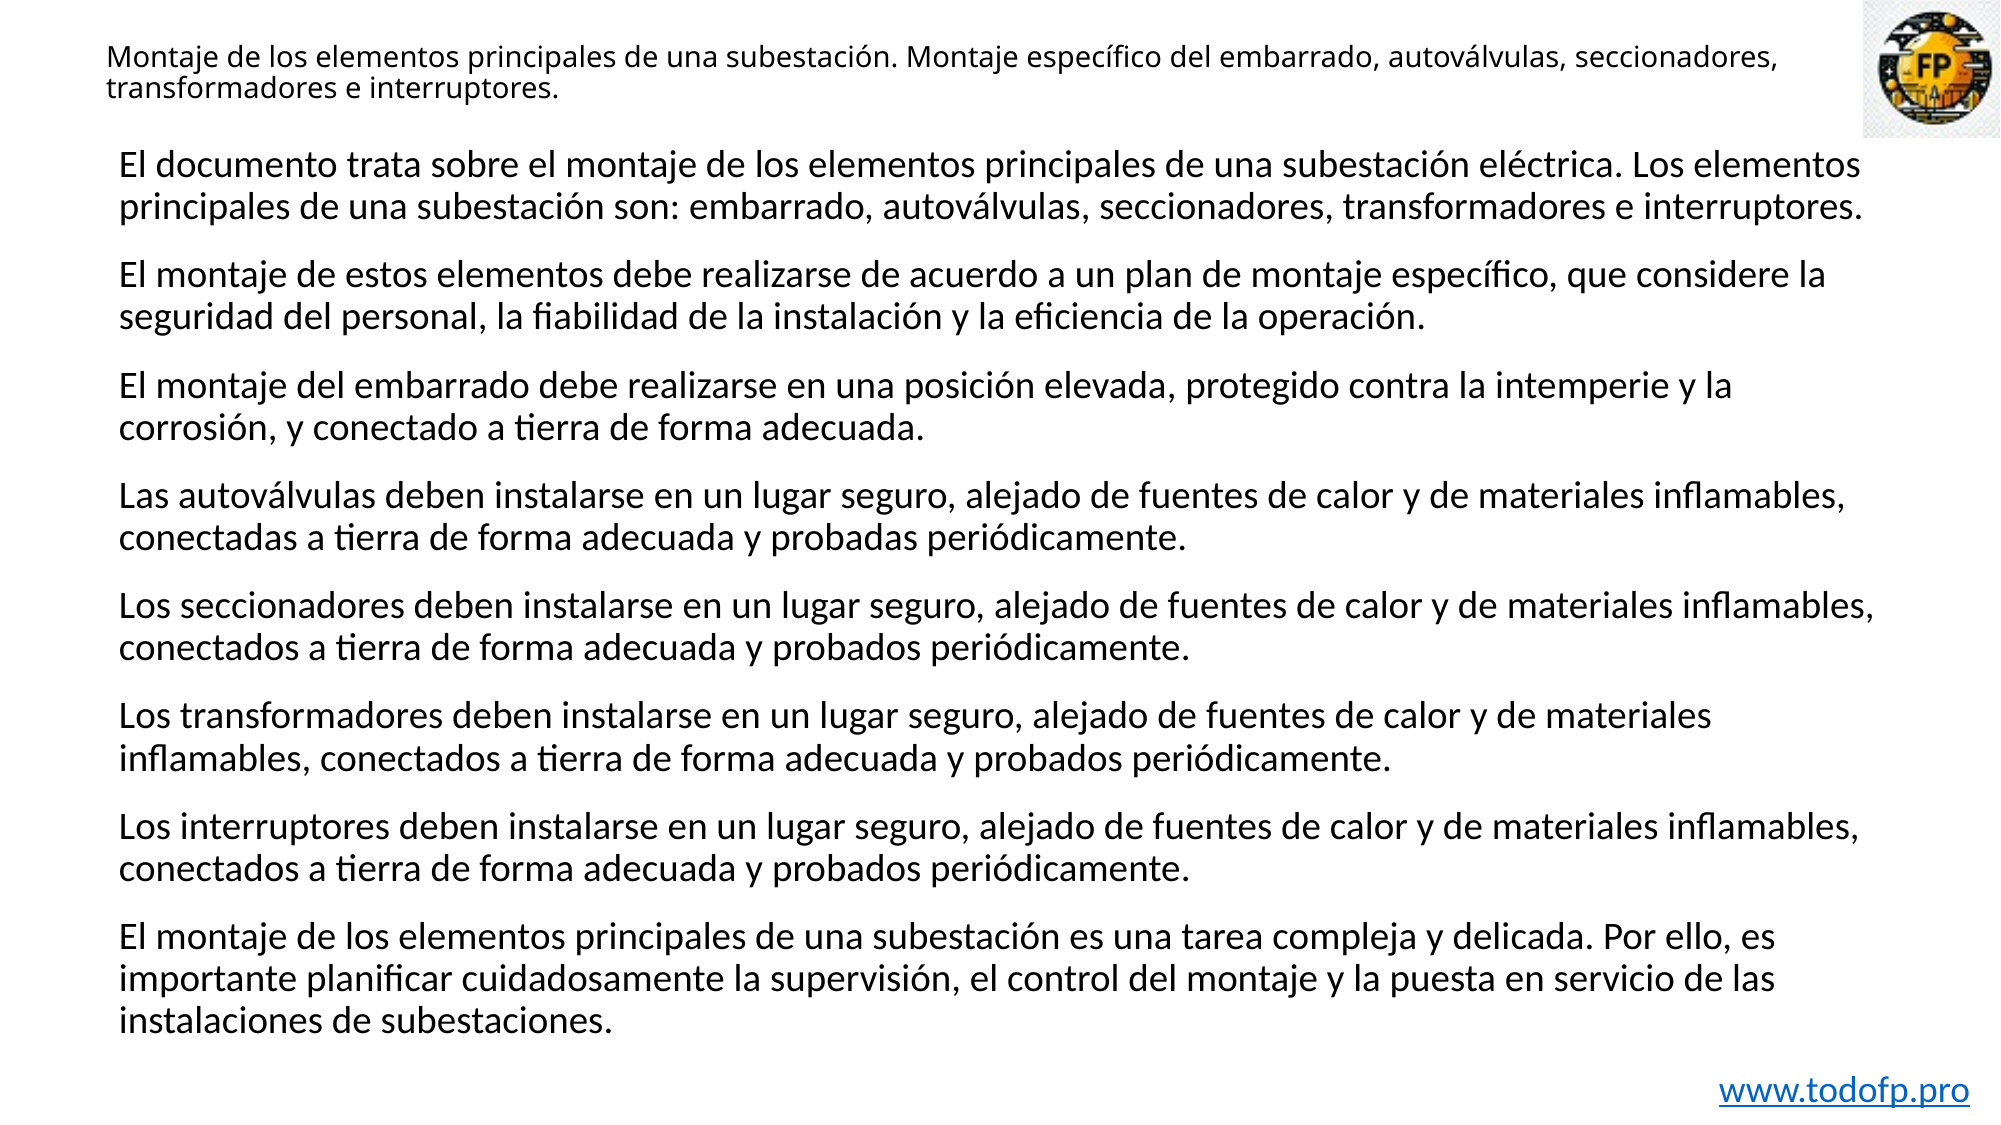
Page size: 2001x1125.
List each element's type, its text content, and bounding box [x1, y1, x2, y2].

text_box www.todofp.pro [1692, 1057, 1986, 1117]
title Montaje de los elementos principales de una subestación. Montaje específico del embarrado, autoválvulas, seccionadores, transformadores e interruptores. [91, 16, 1819, 131]
list El documento trata sobre el montaje de los elementos principales de una subestación eléctrica. Los elementos principales de una subestación son: embarrado, autoválvulas, seccionadores, transformadores e interruptores. El montaje de estos elementos debe realizarse de acuerdo a un plan de montaje específico, que considere la seguridad del personal, la fiabilidad de la instalación y la eficiencia de la operación. El montaje del embarrado debe realizarse en una posición elevada, protegido contra la intemperie y la corrosión, y conectado a tierra de forma adecuada. Las autoválvulas deben instalarse en un lugar seguro, alejado de fuentes de calor y de materiales inflamables, conectadas a tierra de forma adecuada y probadas periódicamente. Los seccionadores deben instalarse en un lugar seguro, alejado de fuentes de calor y de materiales inflamables, conectados a tierra de forma adecuada y probados periódicamente. Los transformadores deben instalarse en un lugar seguro, alejado de fuentes de calor y de materiales inflamables, conectados a tierra de forma adecuada y probados periódicamente. Los interruptores deben instalarse en un lugar seguro, alejado de fuentes de calor y de materiales inflamables, conectados a tierra de forma adecuada y probados periódicamente. El montaje de los elementos principales de una subestación es una tarea compleja y delicada. Por ello, es importante planificar cuidadosamente la supervisión, el control del montaje y la puesta en servicio de las instalaciones de subestaciones. [104, 136, 1915, 1063]
picture [1863, 0, 2000, 138]
